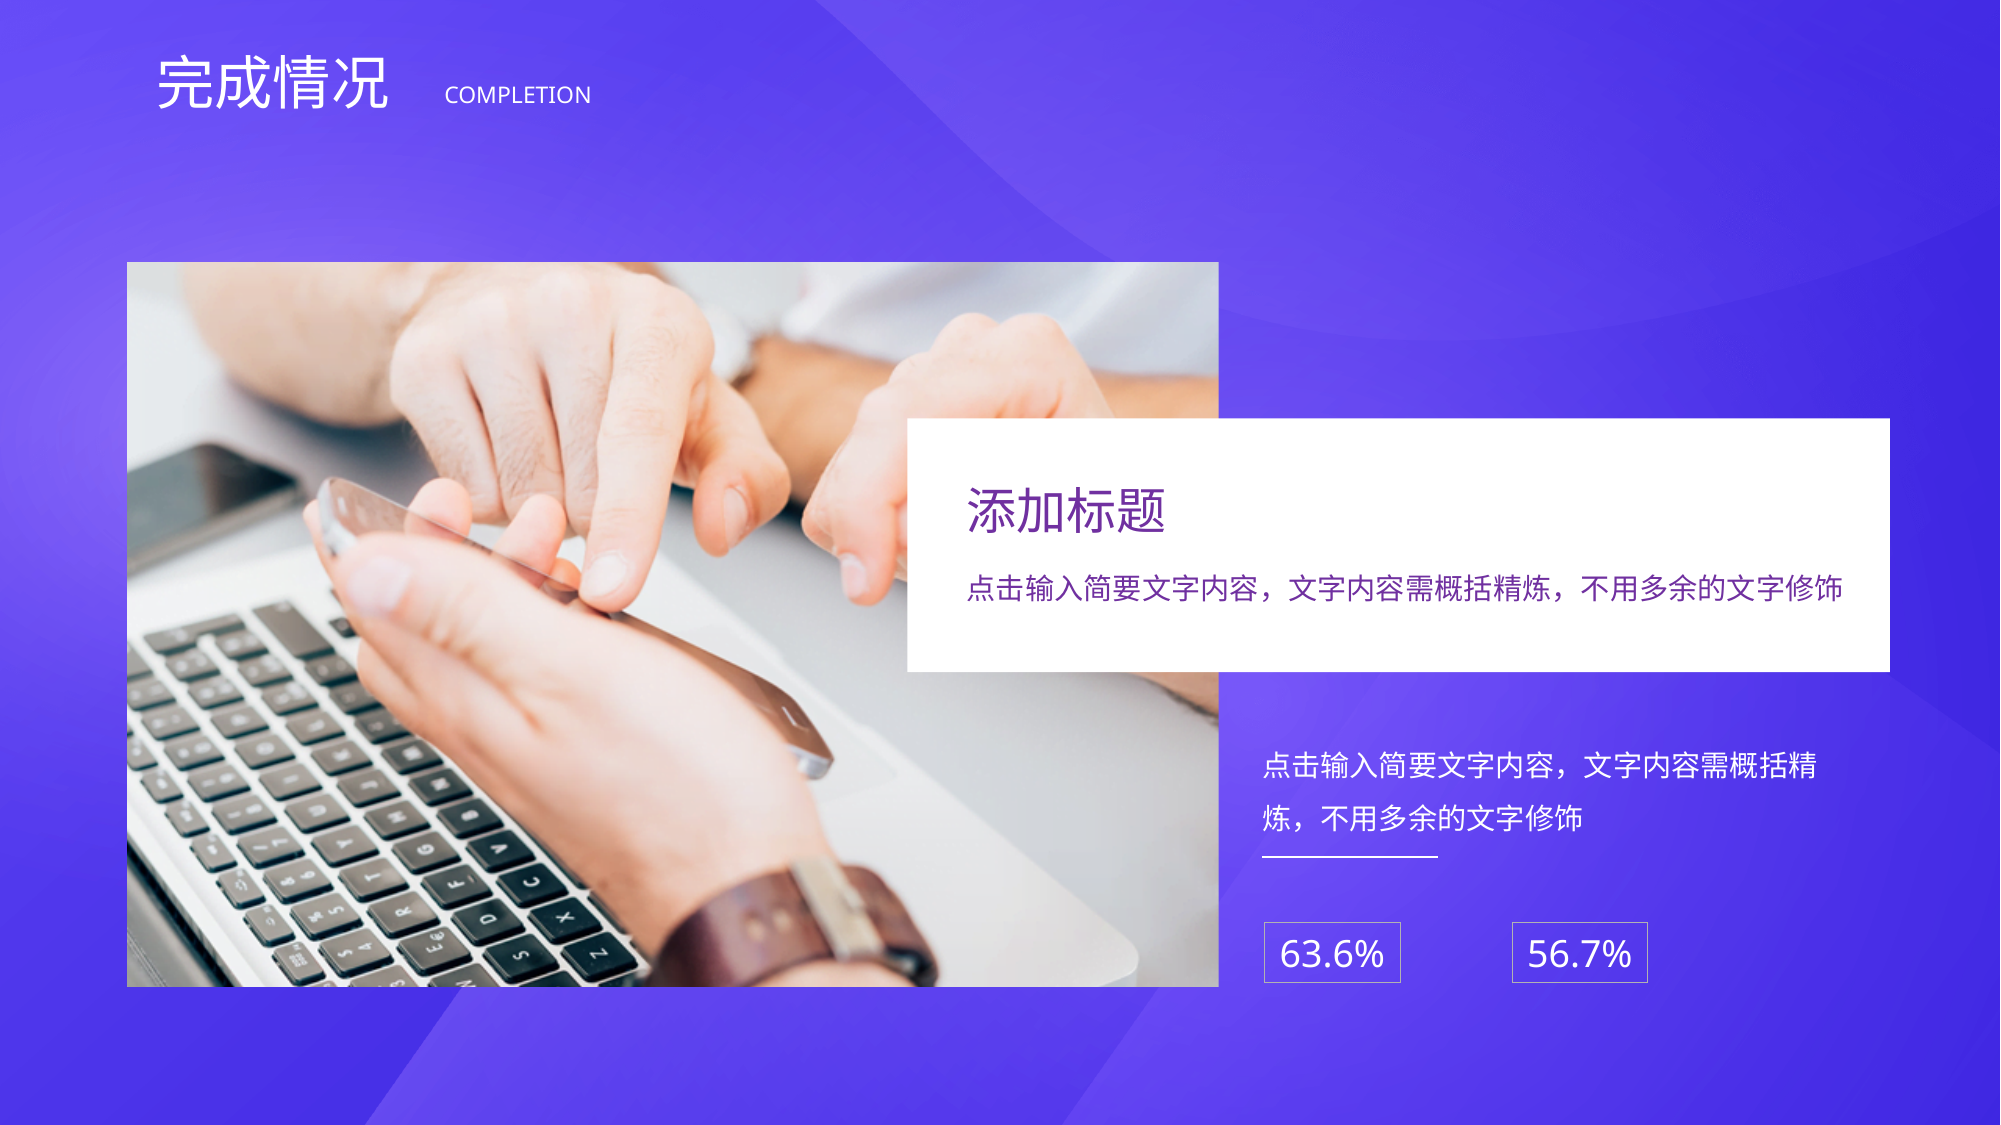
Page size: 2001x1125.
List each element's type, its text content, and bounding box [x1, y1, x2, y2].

text_box 点击输入简要文字内容，文字内容需概括精炼，不用多余的文字修饰 [1262, 730, 1847, 835]
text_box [966, 479, 1857, 600]
picture [0, 0, 2000, 1125]
text_box 63.6% [1264, 922, 1401, 983]
text_box 56.7% [1512, 922, 1648, 983]
text_box [127, 262, 1219, 987]
text_box 完成情况 [141, 39, 434, 124]
text_box [907, 418, 1890, 673]
text_box COMPLETION [429, 73, 722, 116]
